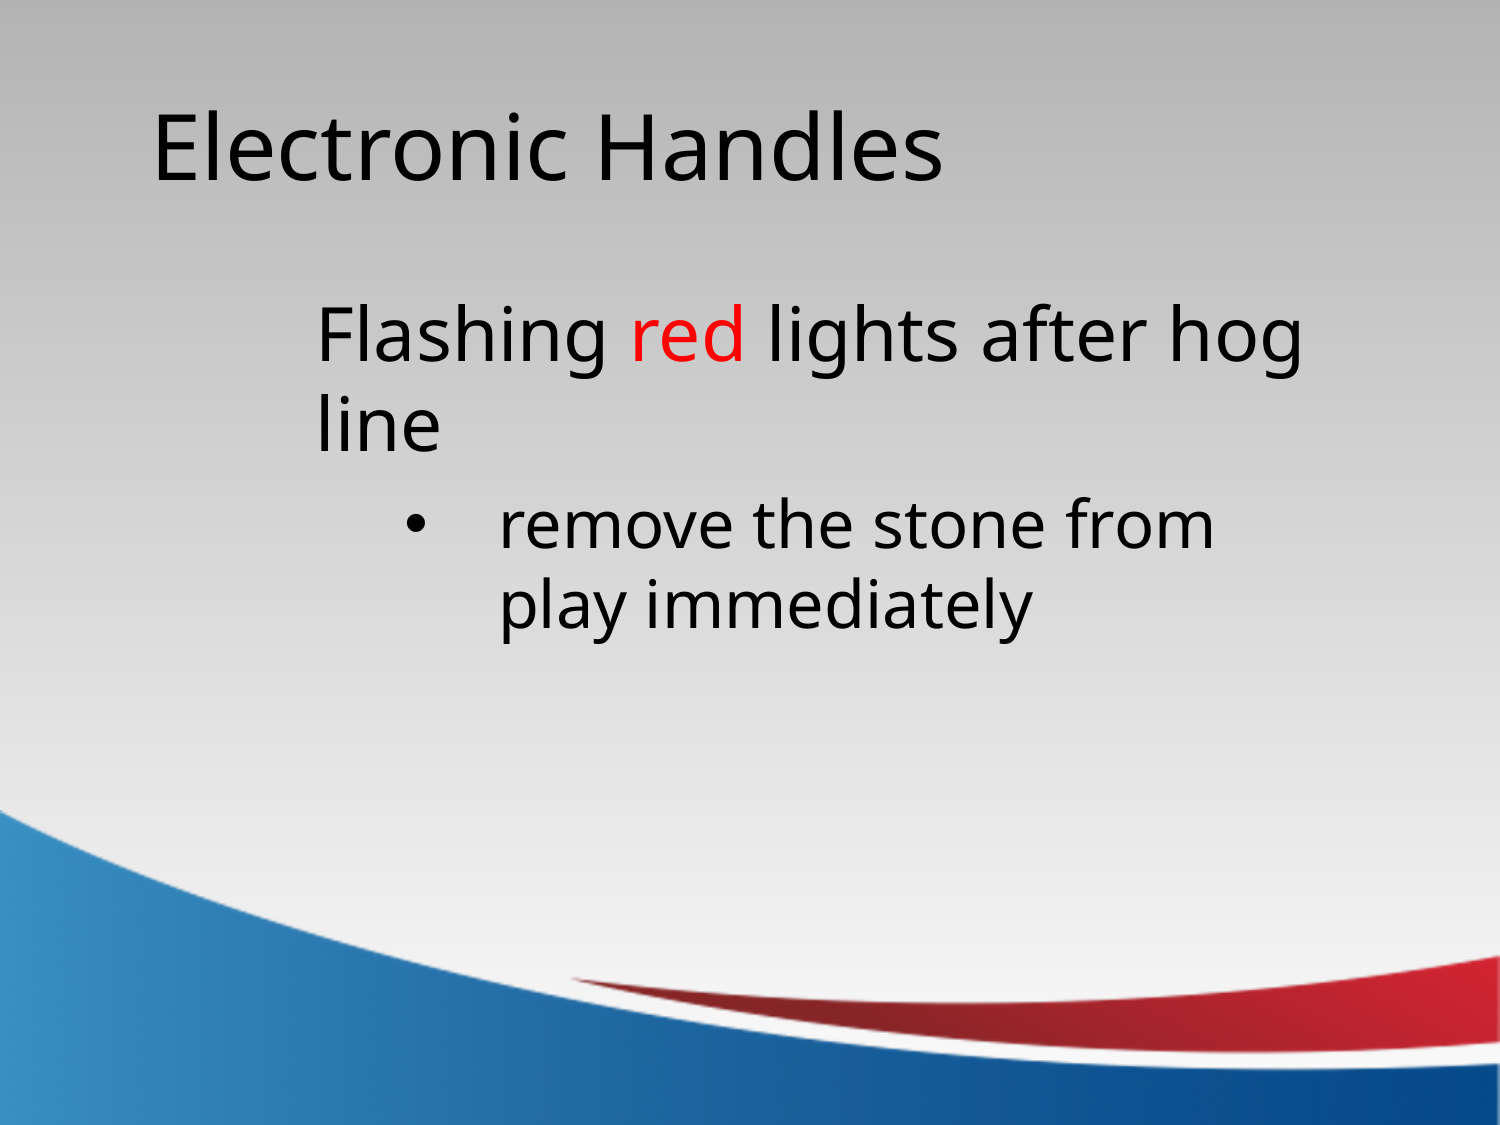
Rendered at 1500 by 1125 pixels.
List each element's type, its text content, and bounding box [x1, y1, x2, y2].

list Electronic Handles [135, 81, 1353, 232]
list Flashing red lights after hog line remove the stone from play immediately [301, 278, 1377, 894]
picture [0, 810, 1500, 1125]
